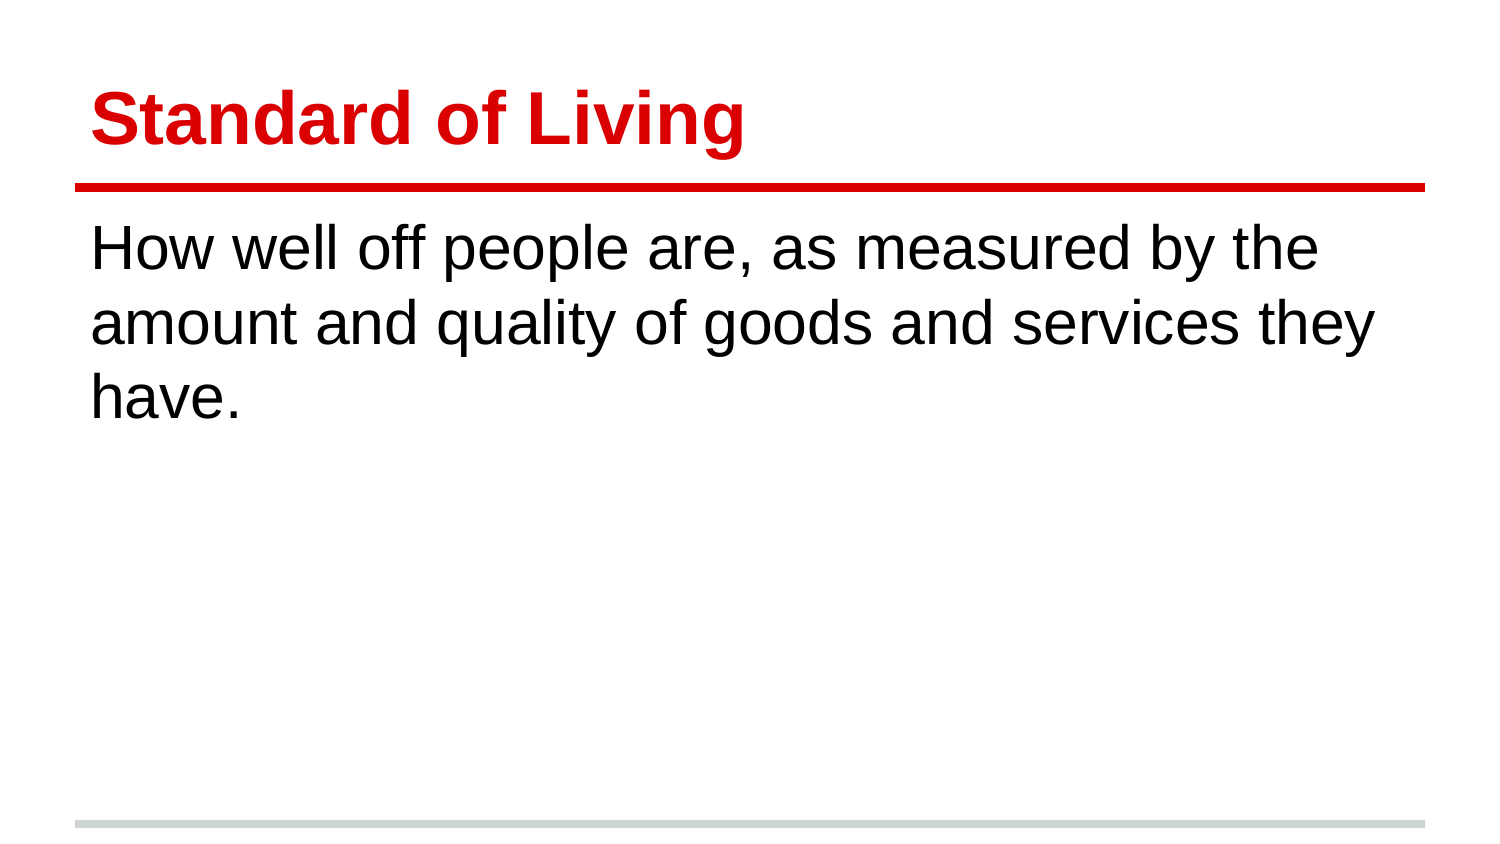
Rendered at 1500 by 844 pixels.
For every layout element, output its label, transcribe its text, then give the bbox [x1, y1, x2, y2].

list How well off people are, as measured by the amount and quality of goods and services they have. [75, 191, 1425, 803]
title Standard of Living [75, 33, 1425, 175]
